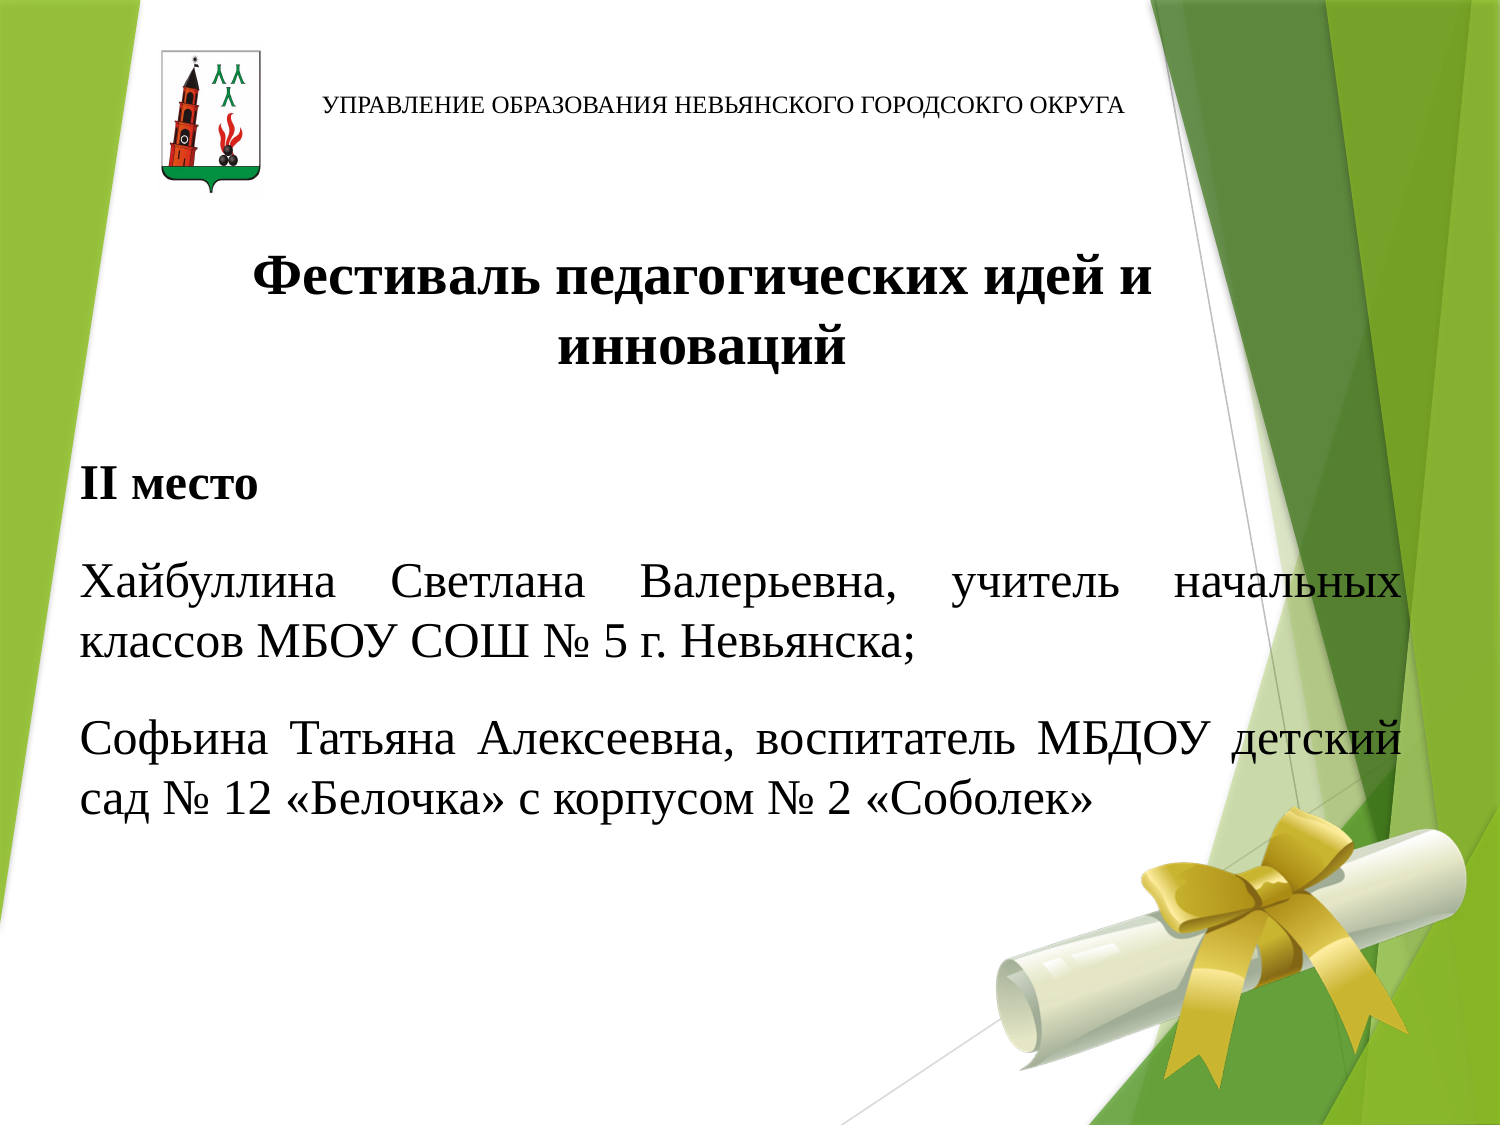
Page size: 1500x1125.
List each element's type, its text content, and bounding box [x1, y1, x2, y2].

text_box УПРАВЛЕНИЕ ОБРАЗОВАНИЯ НЕВЬЯНСКОГО ГОРОДСОКГО ОКРУГА [289, 66, 1159, 142]
text_box II место Хайбуллина Светлана Валерьевна, учитель начальных классов МБОУ СОШ № 5 г. Невьянска; Софьина Татьяна Алексеевна, воспитатель МБДОУ детский сад № 12 «Белочка» с корпусом № 2 «Соболек» [64, 442, 1418, 832]
title Фестиваль педагогических идей и инноваций [112, 199, 1294, 384]
picture [946, 798, 1500, 1125]
picture [156, 42, 265, 200]
